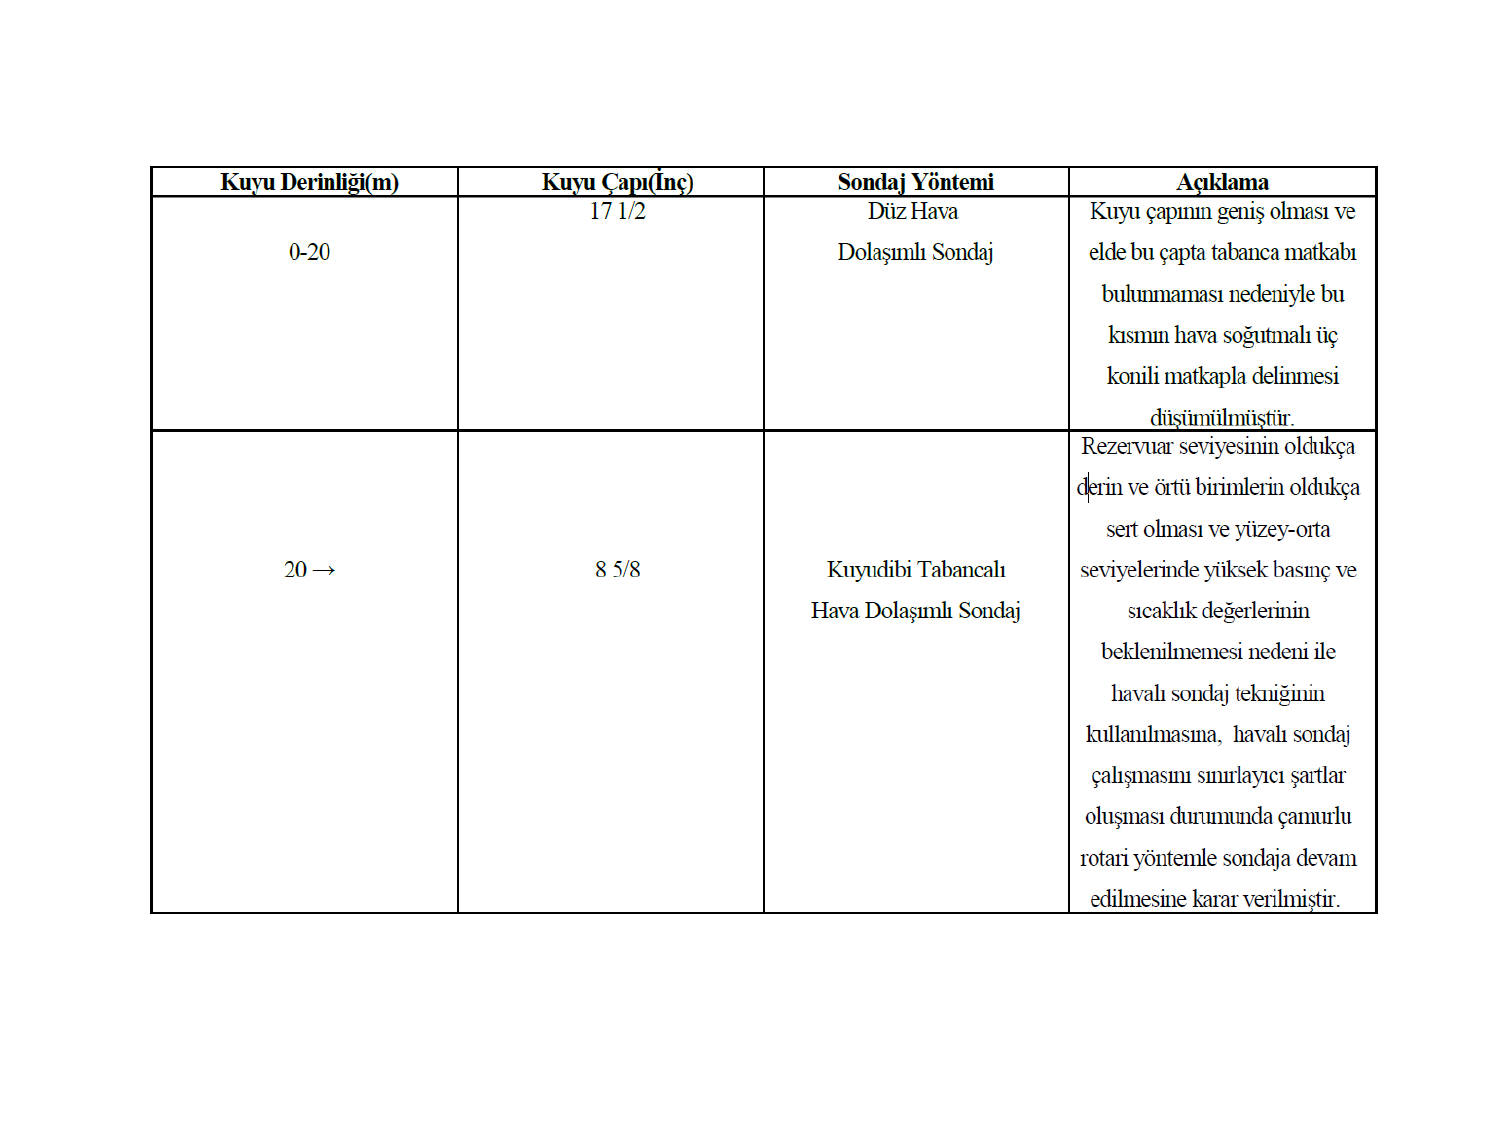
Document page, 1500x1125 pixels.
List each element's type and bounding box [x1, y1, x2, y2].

picture [147, 160, 1384, 918]
